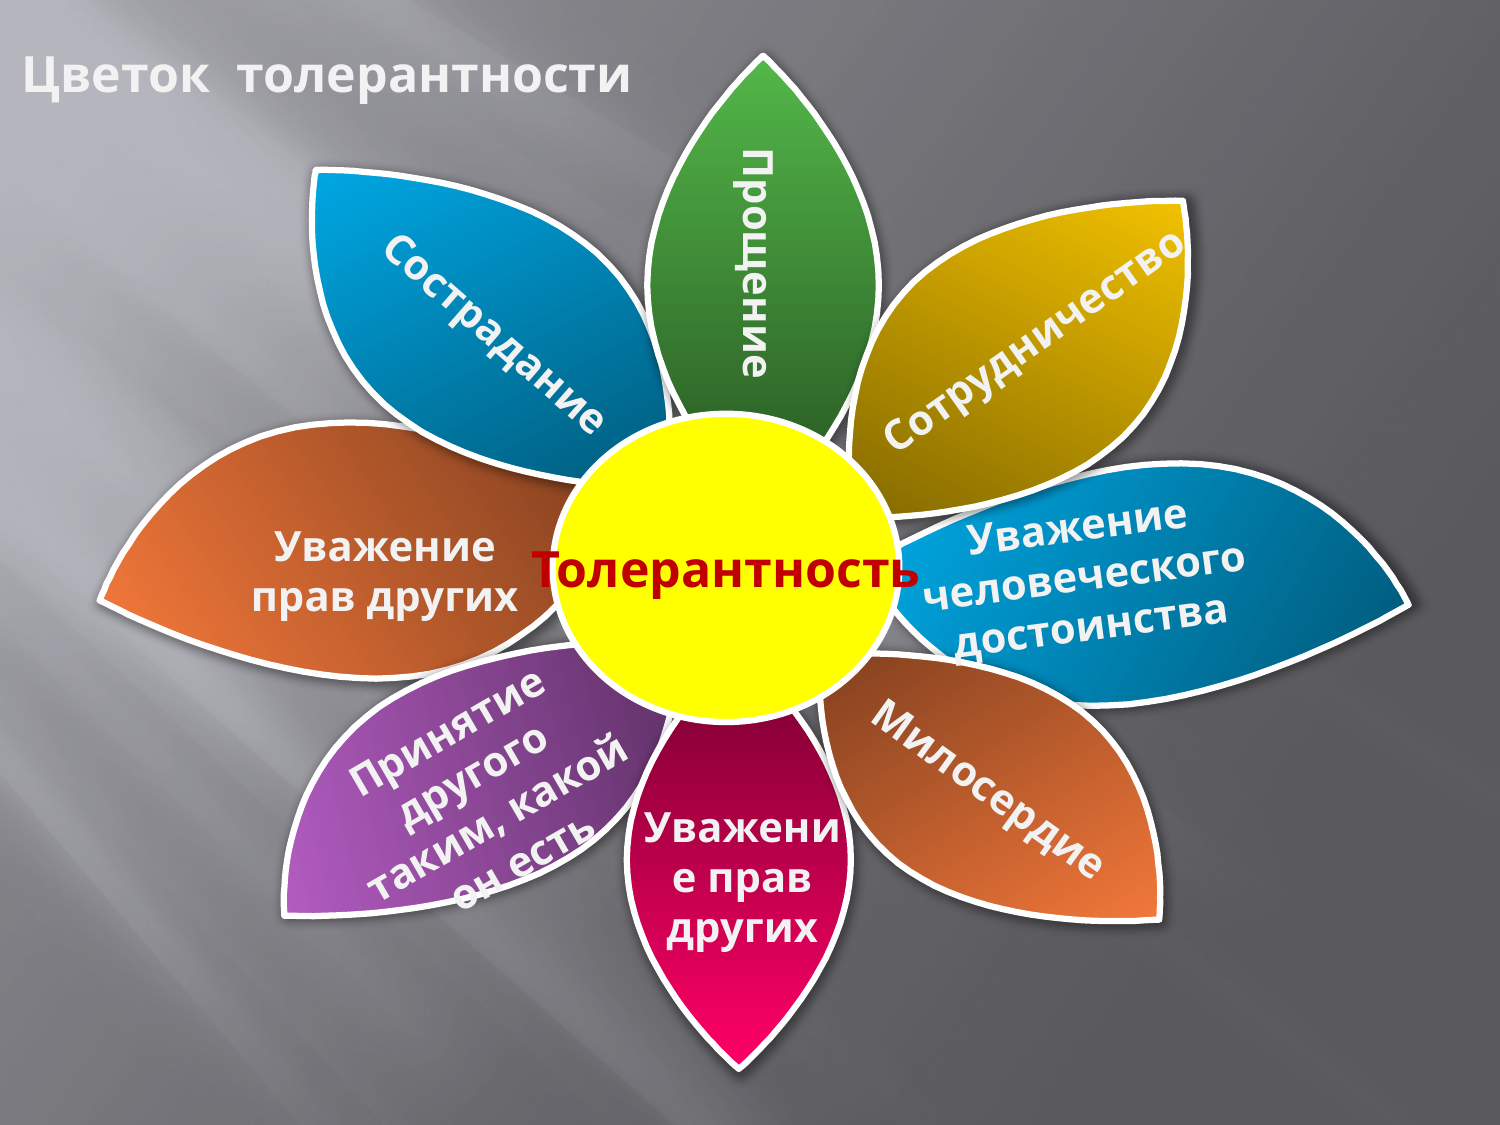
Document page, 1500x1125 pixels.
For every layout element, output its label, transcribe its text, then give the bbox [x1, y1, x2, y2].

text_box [216, 55, 1300, 1070]
text_box [99, 457, 216, 650]
text_box [1343, 522, 1409, 639]
text_box Цветок толерантности [6, 35, 648, 110]
